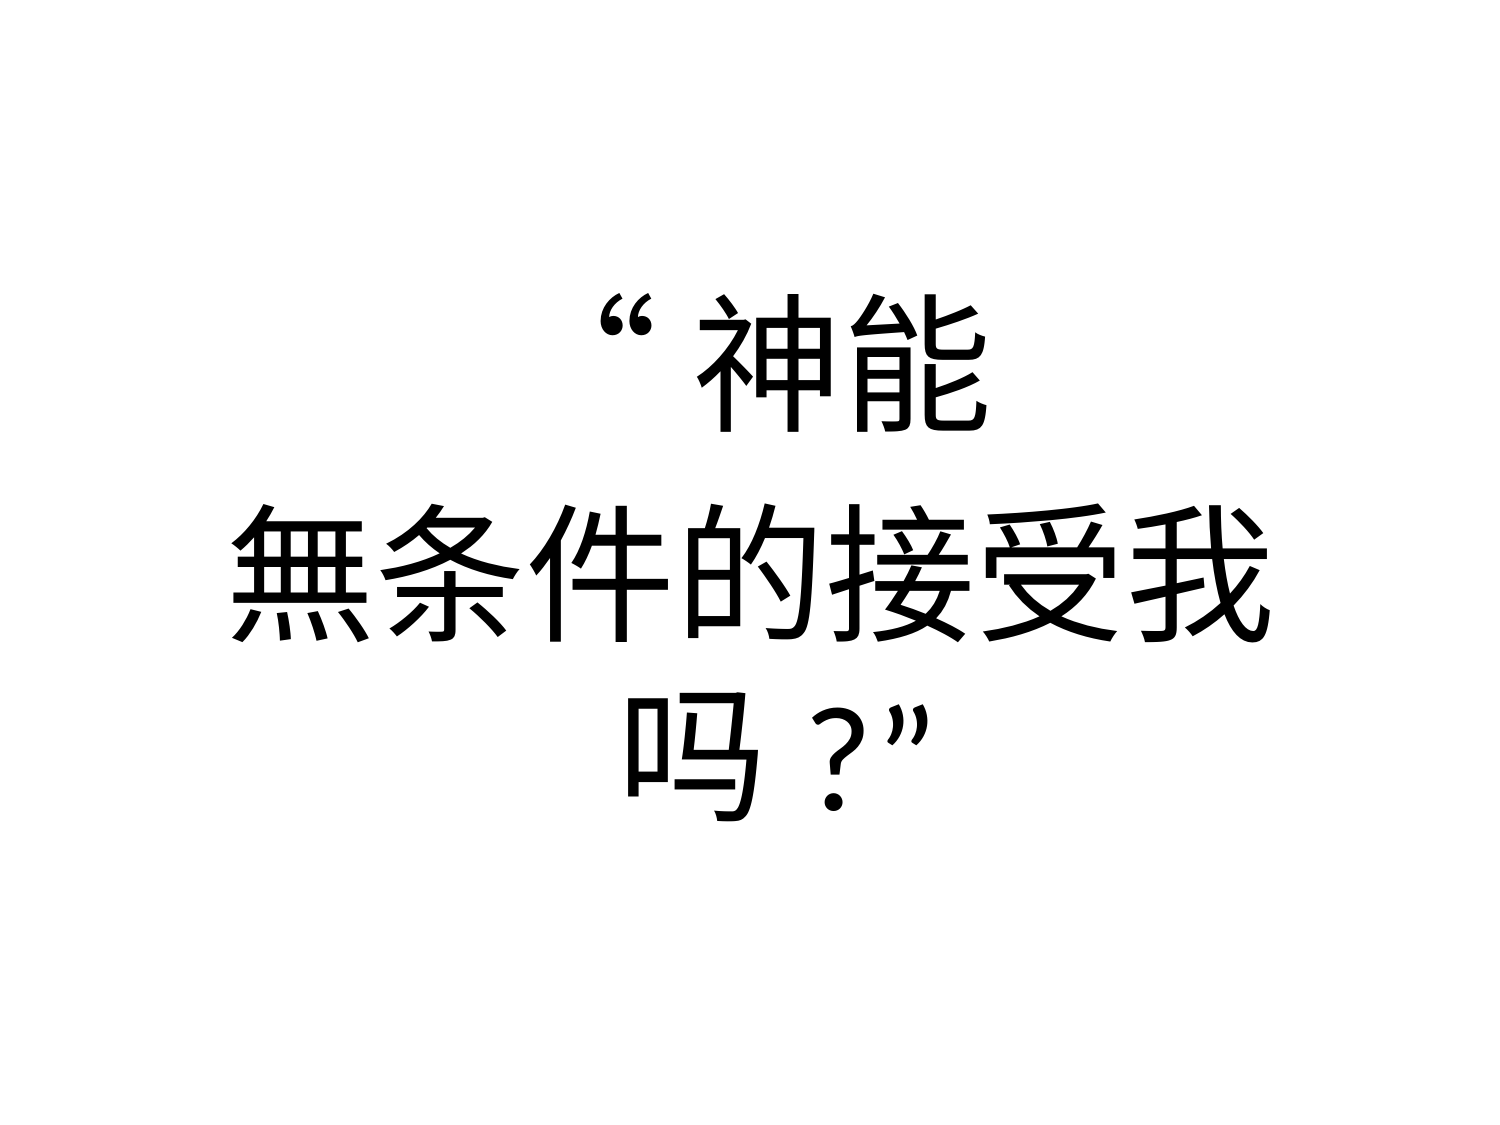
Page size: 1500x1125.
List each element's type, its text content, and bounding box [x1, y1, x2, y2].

list “神能 無条件的接受我吗?” [75, 262, 1425, 1005]
